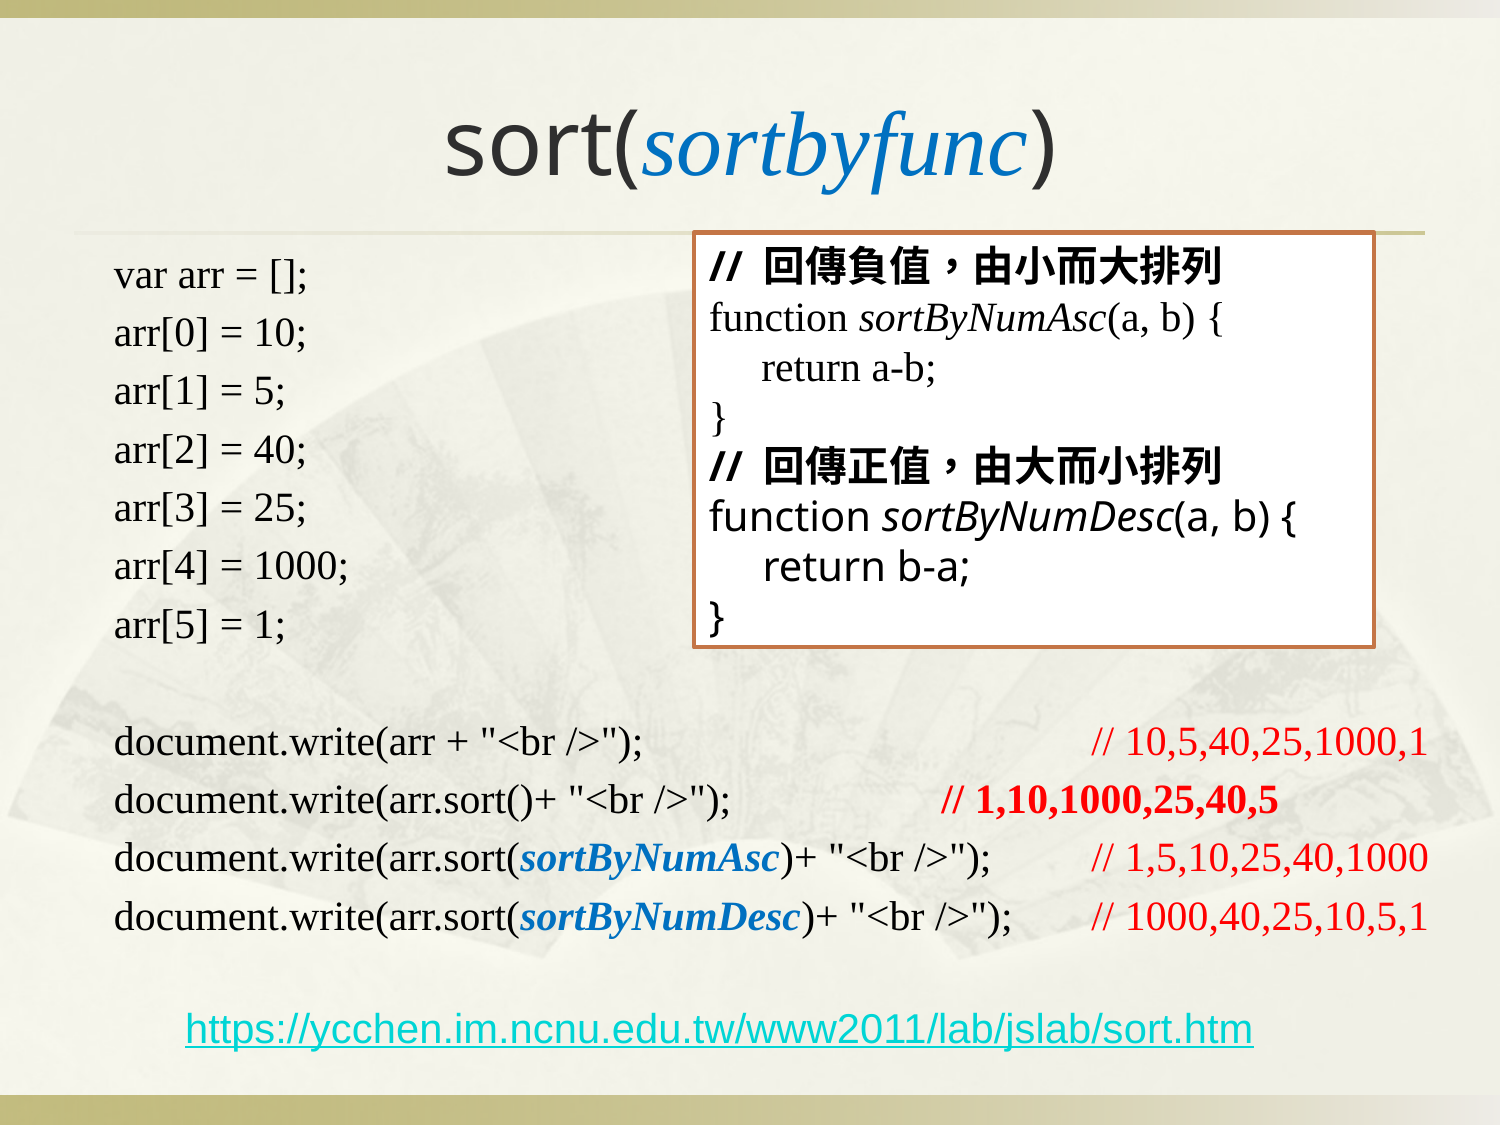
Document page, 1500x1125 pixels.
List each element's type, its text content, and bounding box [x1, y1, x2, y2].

text_box // 回傳負值，由小而大排列 function sortByNumAsc(a, b) { return a-b; } // 回傳正值，由大而小排列 function sortByNumDesc(a, b) { return b-a; } [692, 230, 1376, 649]
text_box https://ycchen.im.ncnu.edu.tw/www2011/lab/jslab/sort.htm [170, 994, 1330, 1060]
title sort(sortbyfunc) [75, 45, 1425, 233]
picture [0, 18, 1500, 1095]
list var arr = []; arr[0] = 10; arr[1] = 5; arr[2] = 40; arr[3] = 25; arr[4] = 1000; arr[5] = 1; document.write(arr + "<br />"); // 10,5,40,25,1000,1 document.write(arr.sort()+ "<br />"); // 1,10,1000,25,40,5 document.write(arr.sort(sortByNumAsc)+ "<br />"); // 1,5,10,25,40,1000 document.write(arr.sort(sortByNumDesc)+ "<br />"); // 1000,40,25,10,5,1 [98, 239, 1466, 1098]
